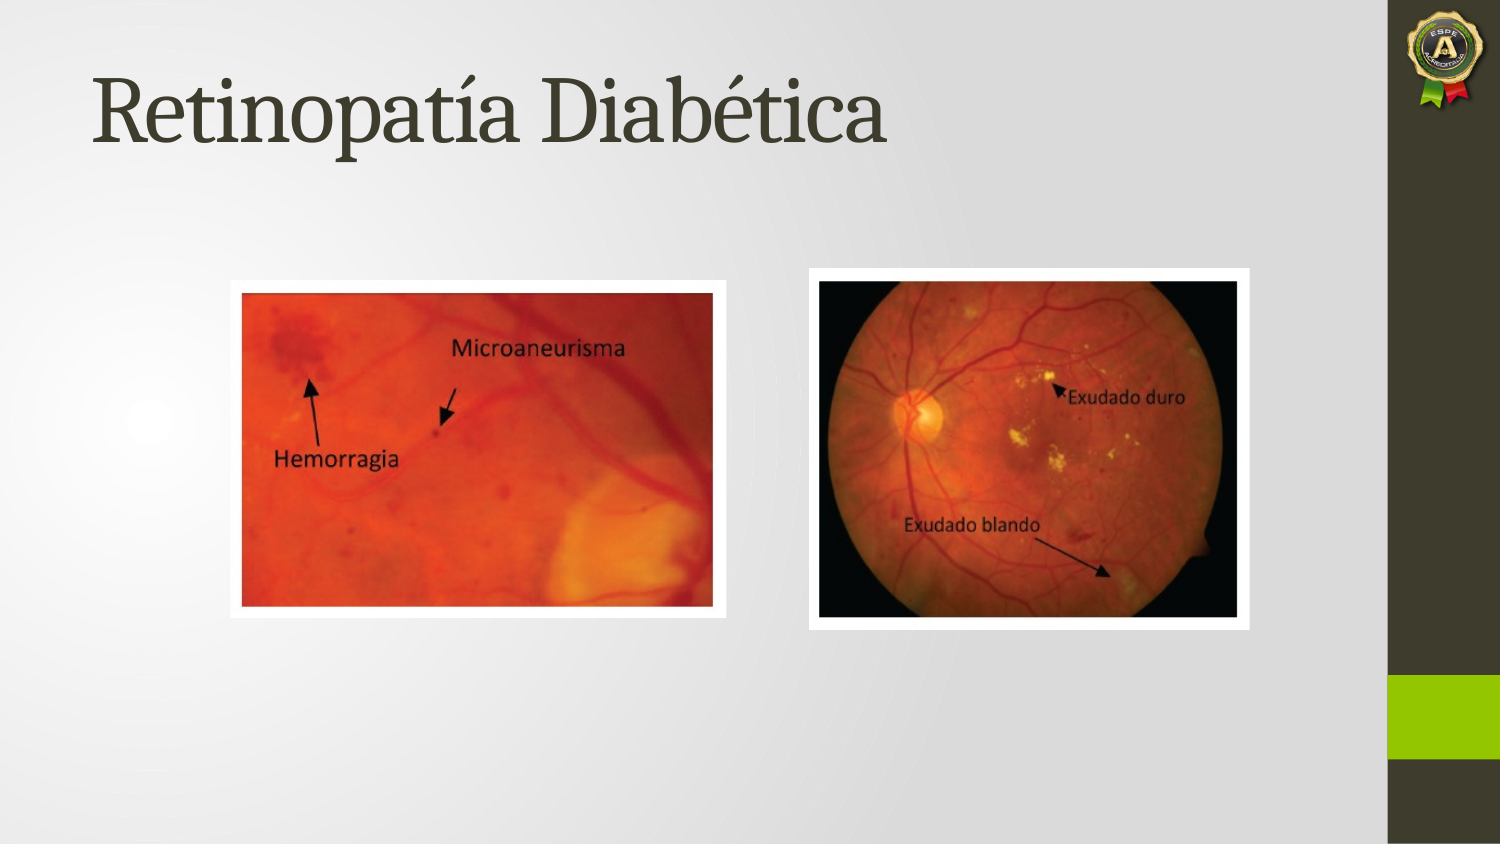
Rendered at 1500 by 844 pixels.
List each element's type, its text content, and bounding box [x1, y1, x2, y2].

picture [229, 279, 727, 618]
picture [808, 267, 1251, 630]
title Retinopatía Diabética [75, 33, 1325, 175]
picture [1402, 8, 1491, 114]
